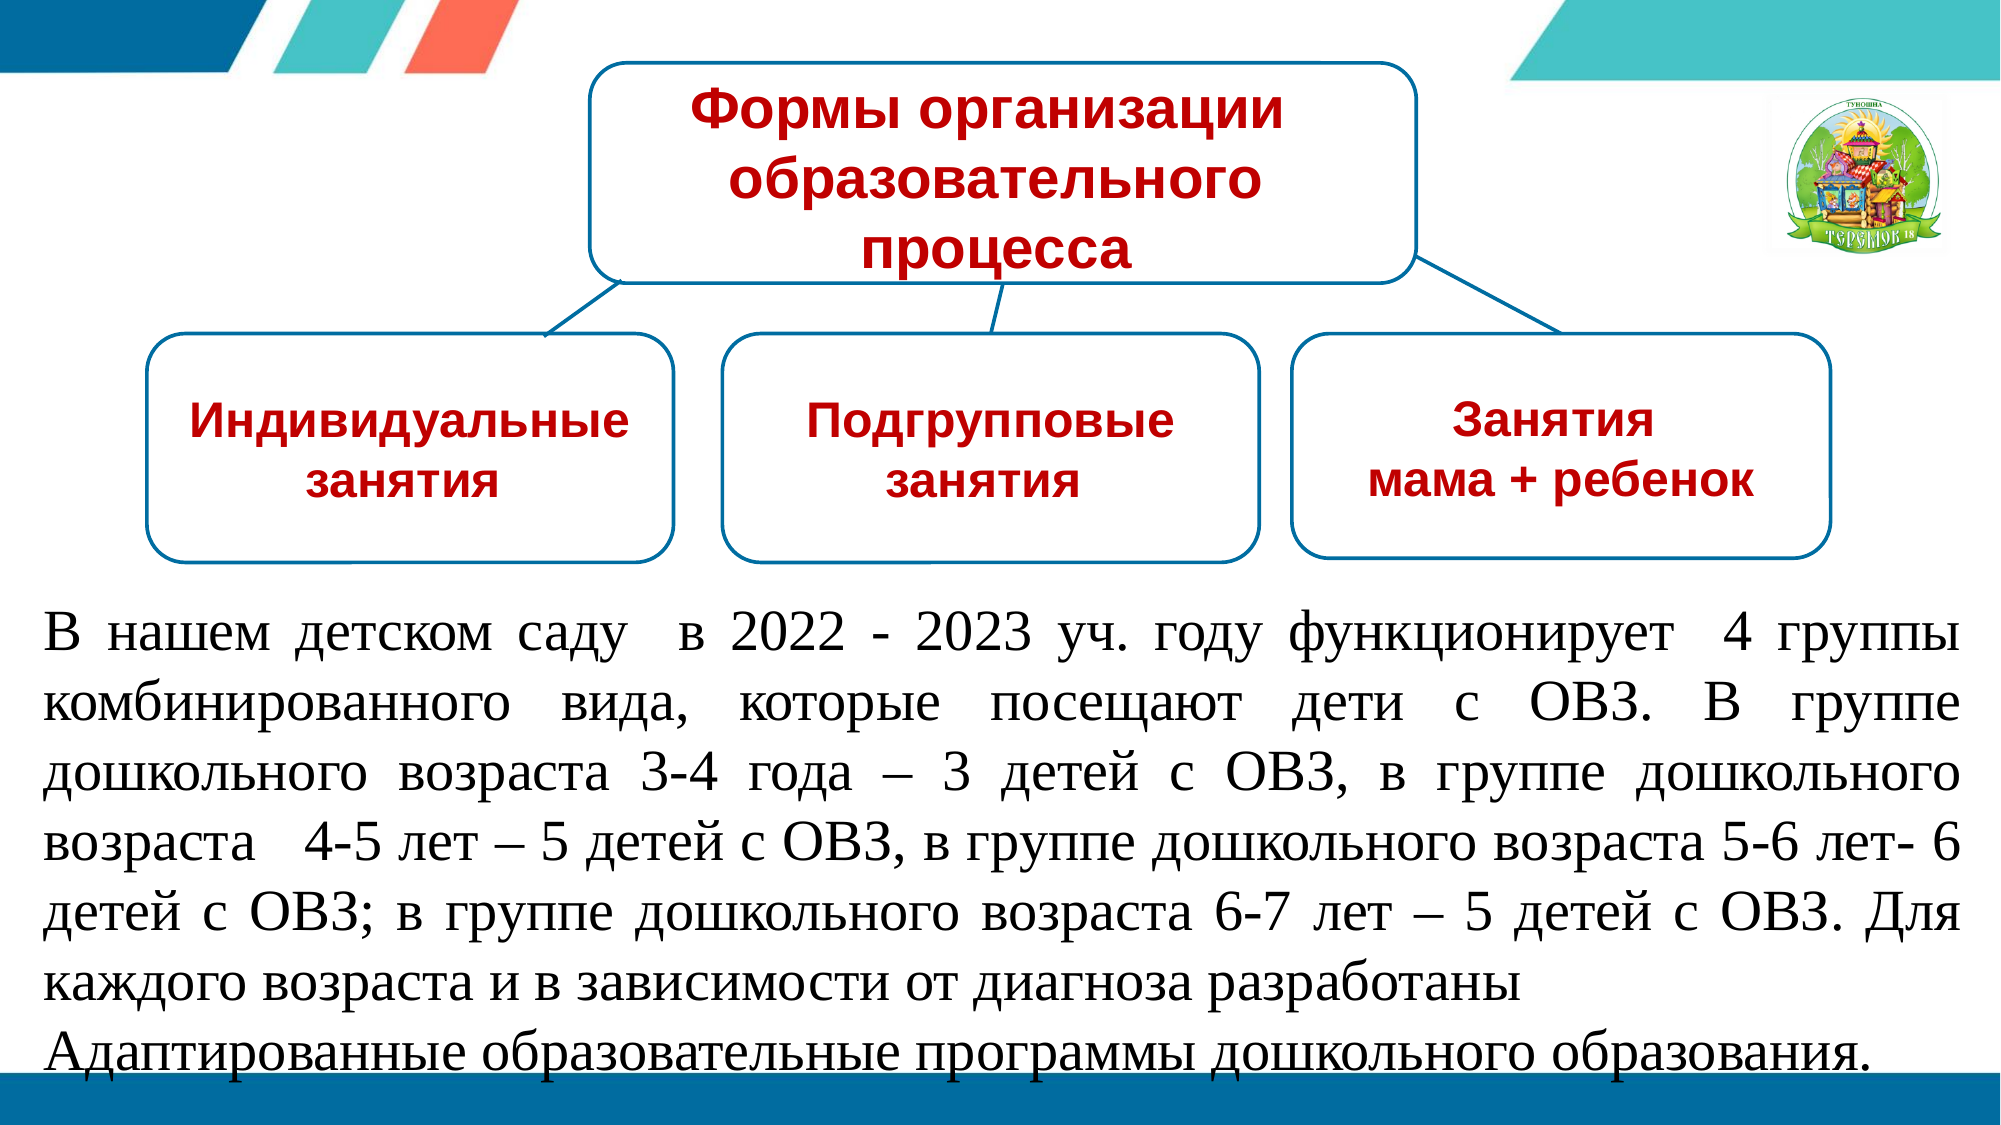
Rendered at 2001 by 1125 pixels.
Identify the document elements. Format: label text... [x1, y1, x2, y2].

picture [0, 0, 2001, 1073]
text_box Занятия мама + ребенок [1290, 332, 1832, 560]
text_box В нашем детском саду в 2022 - 2023 уч. году функционирует 4 группы комбинированного вида, которые посещают дети с ОВЗ. В группе дошкольного возраста 3-4 года – 3 детей с ОВЗ, в группе дошкольного возраста 4-5 лет – 5 детей с ОВЗ, в группе дошкольного возраста 5-6 лет- 6 детей с ОВЗ; в группе дошкольного возраста 6-7 лет – 5 детей с ОВЗ. Для каждого возраста и в зависимости от диагноза разработаны Адаптированные образовательные программы дошкольного образования. [29, 584, 1978, 1090]
text_box Формы организации образовательного процесса [593, 62, 1398, 288]
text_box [1416, 256, 1562, 334]
text_box [588, 82, 593, 264]
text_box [990, 283, 1004, 334]
text_box [1398, 66, 1418, 280]
text_box Индивидуальные занятия [145, 332, 675, 564]
text_box Подгрупповые занятия [721, 332, 1261, 564]
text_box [543, 280, 622, 337]
